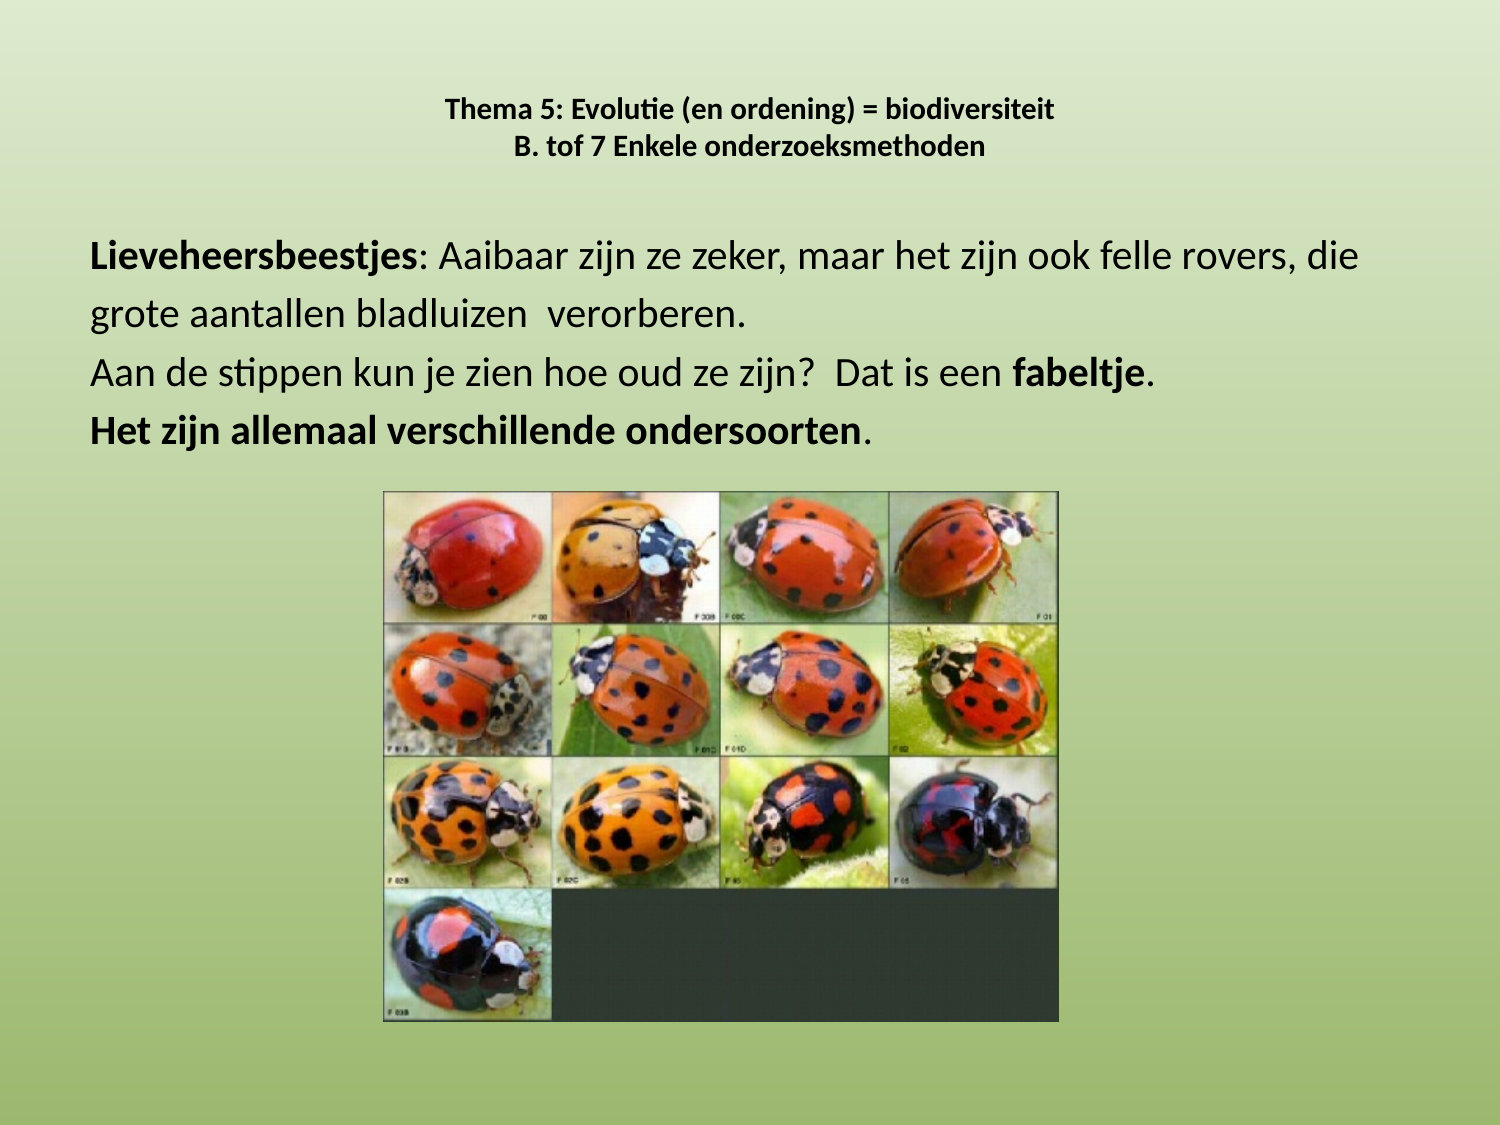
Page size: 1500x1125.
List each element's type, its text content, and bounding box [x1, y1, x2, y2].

picture [383, 491, 1059, 1022]
list Lieveheersbeestjes: Aaibaar zijn ze zeker, maar het zijn ook felle rovers, die grote aantallen bladluizen verorberen. Aan de stippen kun je zien hoe oud ze zijn? Dat is een fabeltje. Het zijn allemaal verschillende ondersoorten. [75, 219, 1425, 1083]
title Thema 5: Evolutie (en ordening) = biodiversiteit B. tof 7 Enkele onderzoeksmethoden [75, 54, 1425, 209]
